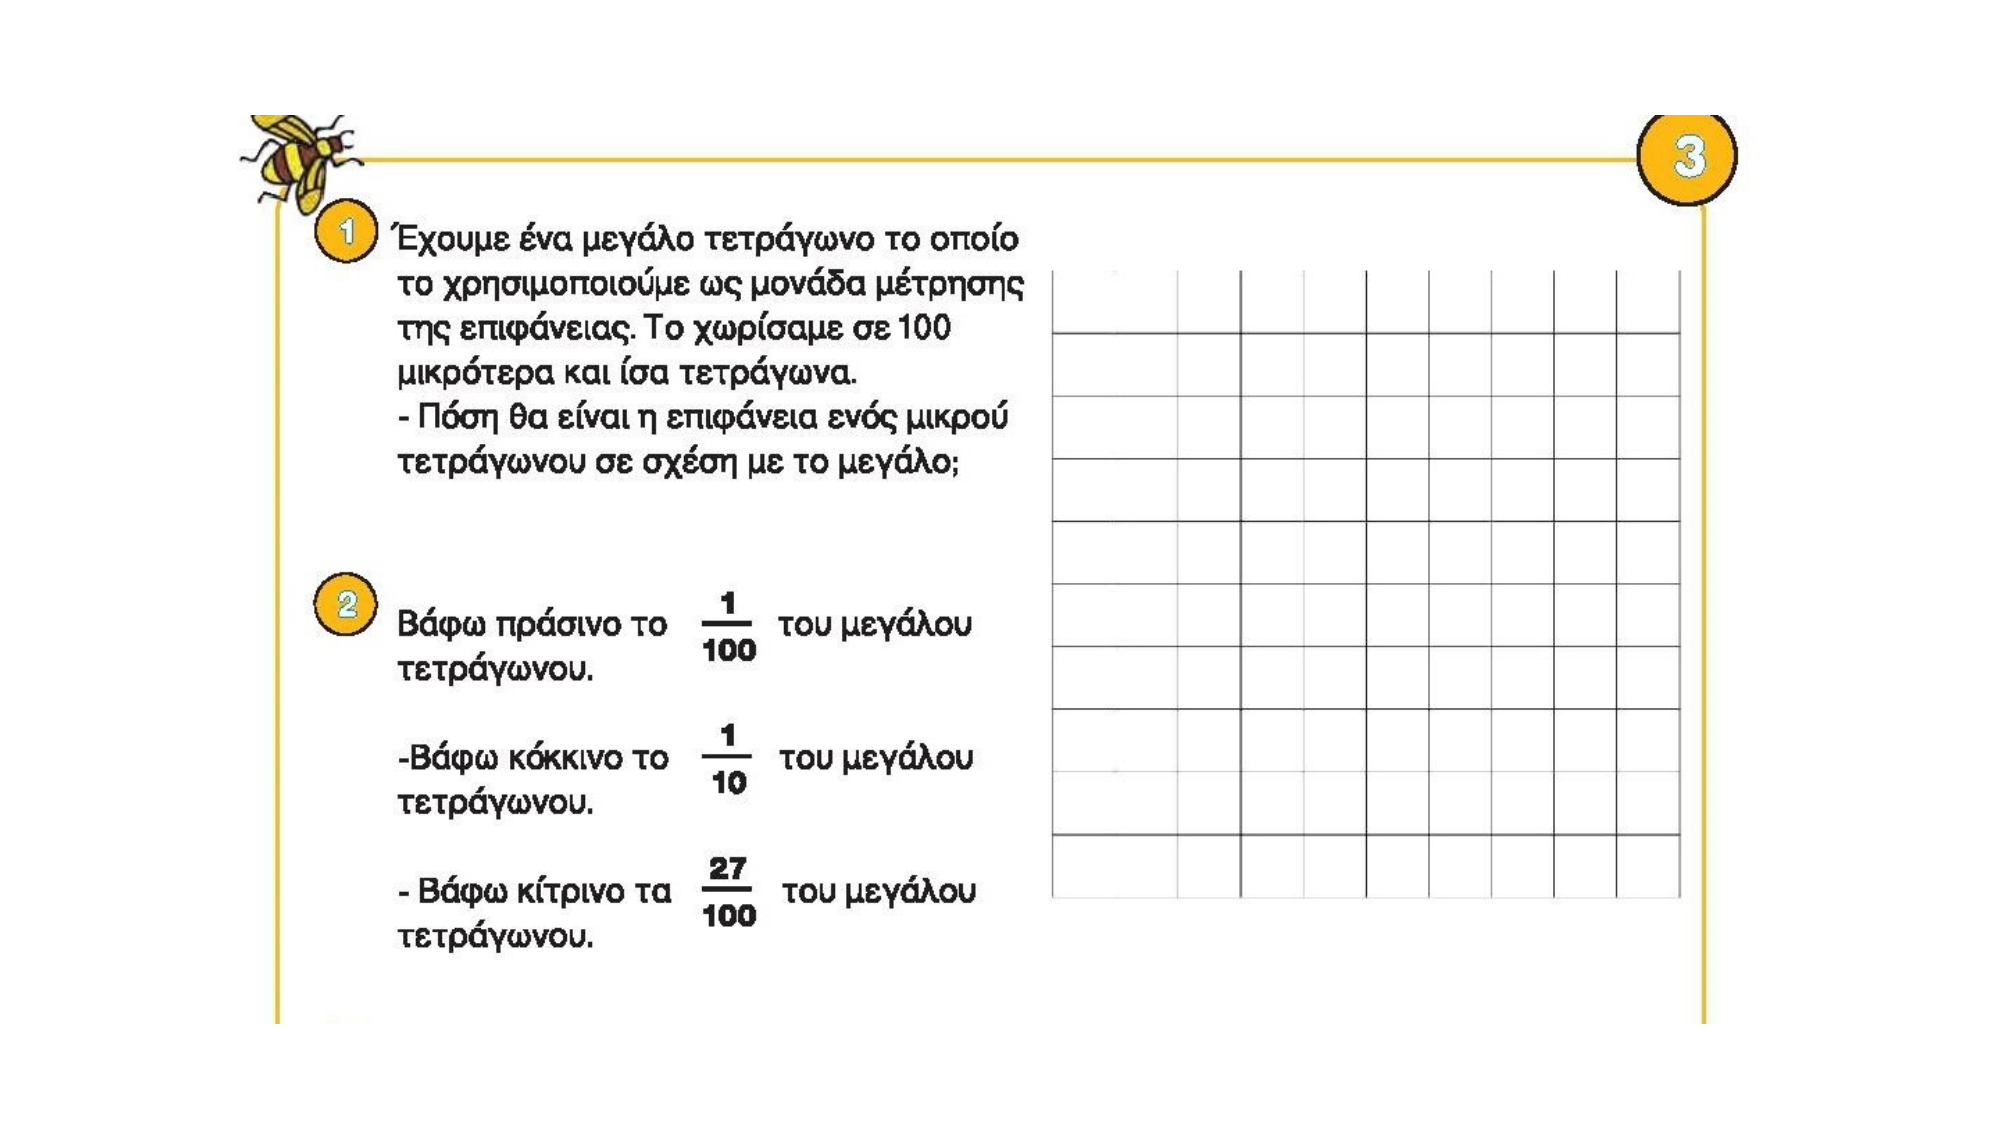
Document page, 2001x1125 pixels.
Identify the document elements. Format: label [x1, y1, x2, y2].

picture [159, 115, 1816, 1024]
